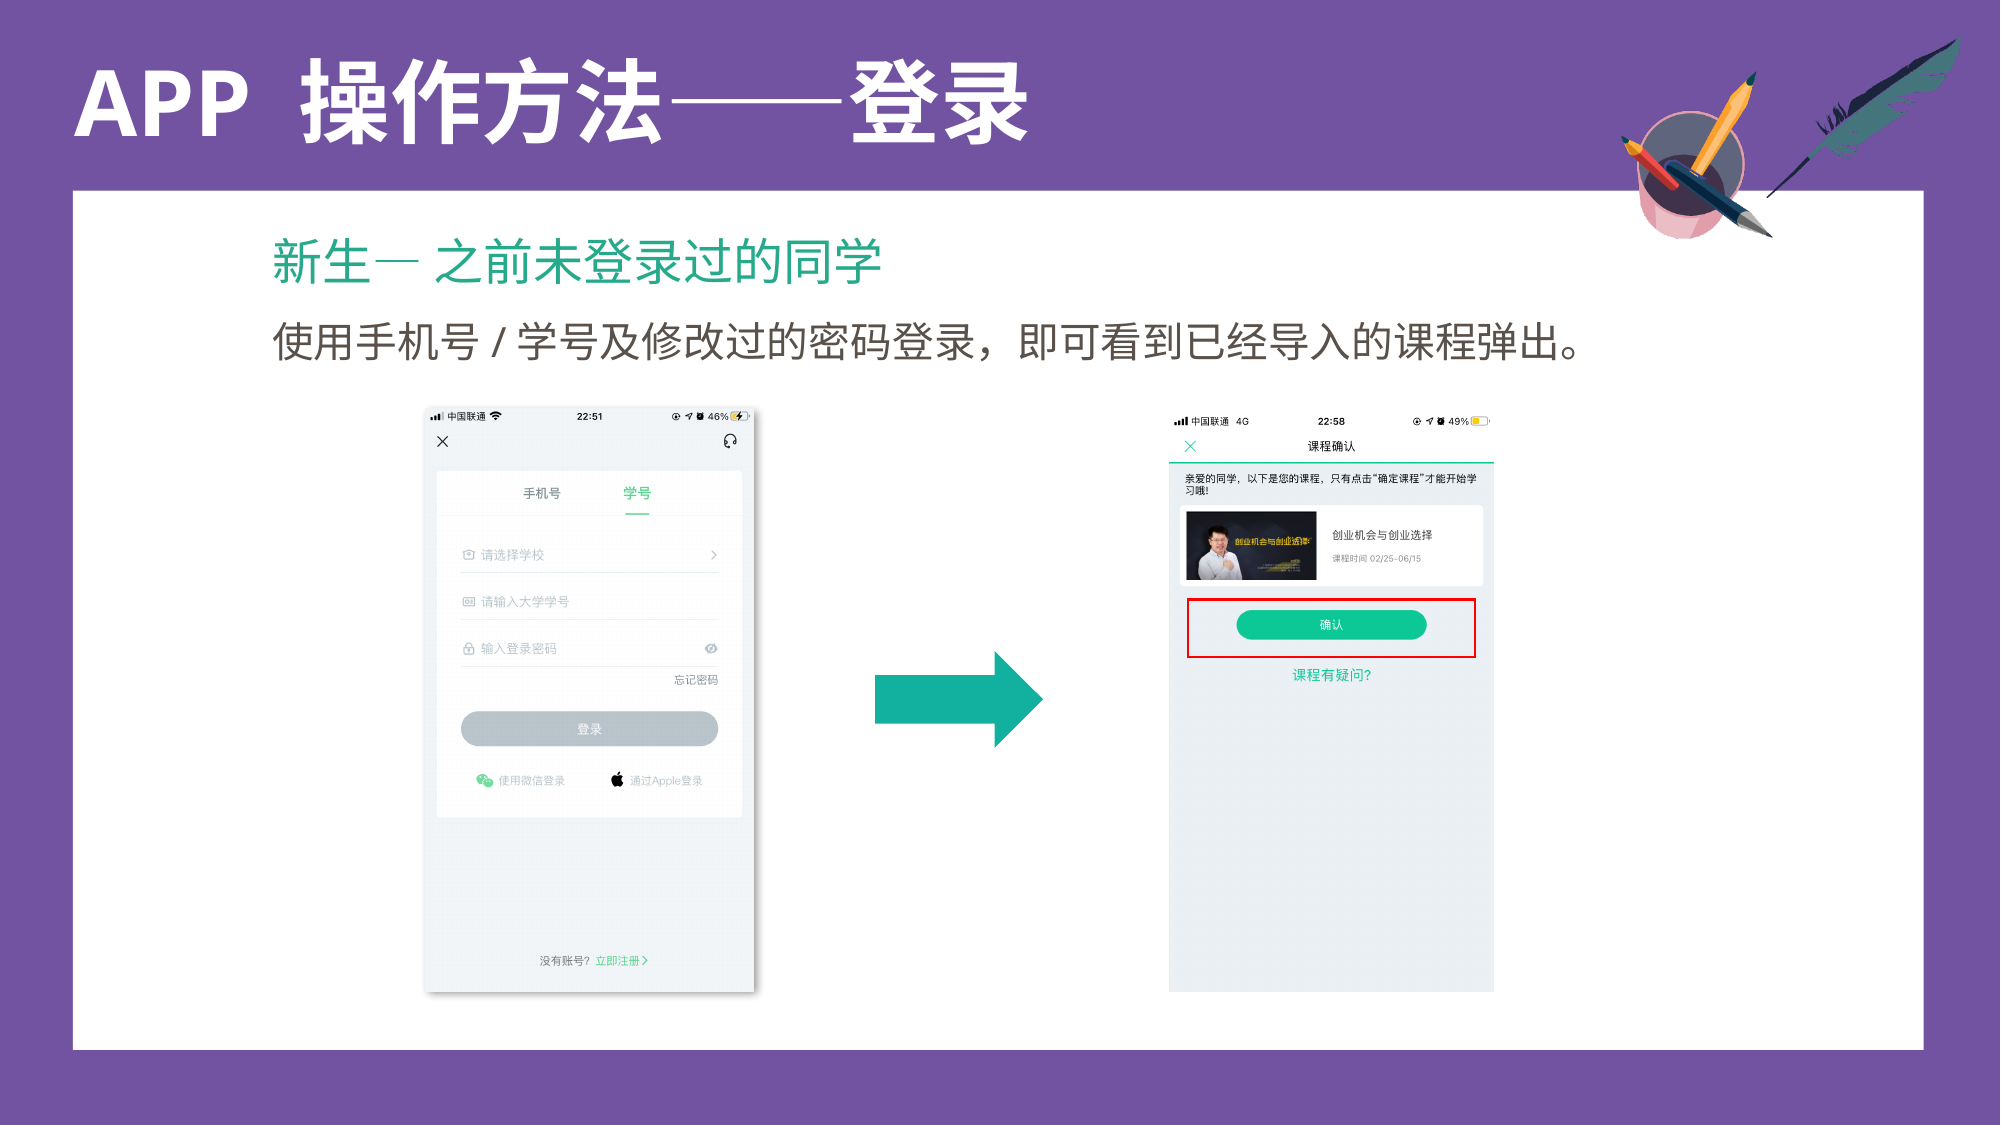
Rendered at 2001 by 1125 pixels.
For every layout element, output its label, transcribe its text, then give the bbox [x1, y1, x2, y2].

picture [425, 408, 754, 992]
text_box [0, 0, 2000, 1125]
text_box APP 操作方法——登录 [59, 37, 1080, 163]
picture [1620, 35, 1962, 239]
text_box [72, 190, 1925, 1051]
text_box [874, 648, 1045, 751]
text_box 新生— 之前未登录过的同学 使用手机号/学号及修改过的密码登录，即可看到已经导入的课程弹出。 [257, 223, 1743, 373]
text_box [1169, 413, 1494, 992]
